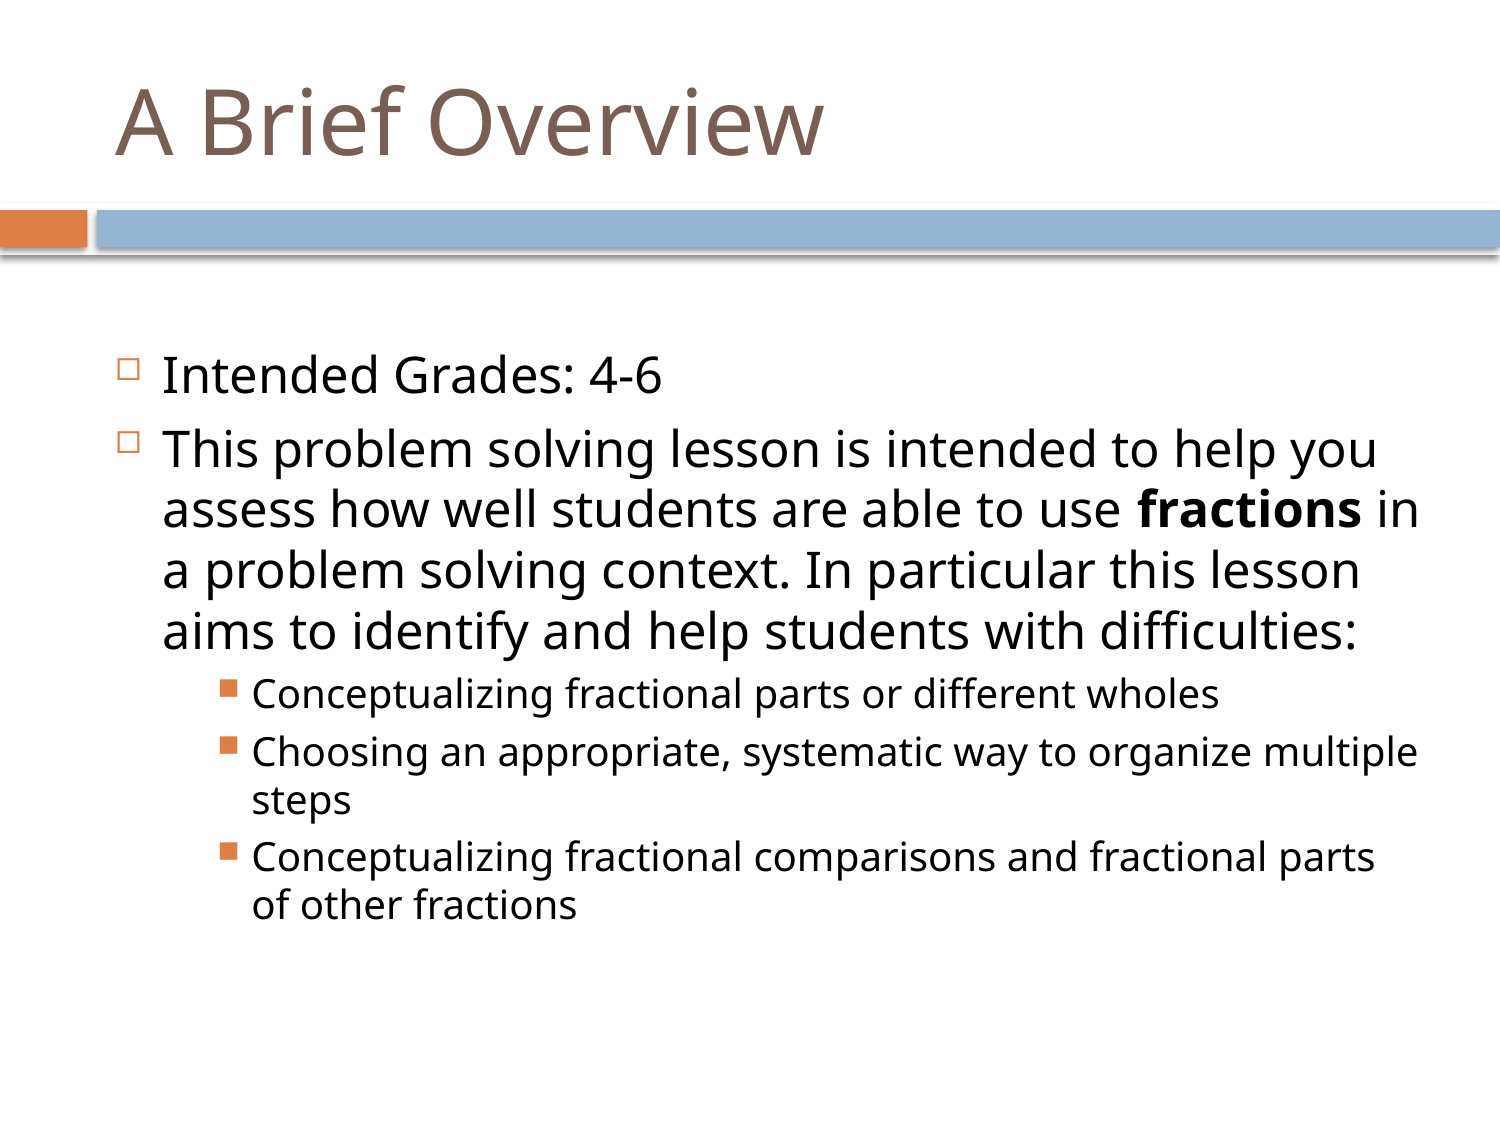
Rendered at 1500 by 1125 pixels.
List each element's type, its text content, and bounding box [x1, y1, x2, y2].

title A Brief Overview [100, 37, 1438, 200]
list Intended Grades: 4-6 This problem solving lesson is intended to help you assess how well students are able to use fractions in a problem solving context. In particular this lesson aims to identify and help students with difficulties: Conceptualizing fractional parts or different wholes Choosing an appropriate, systematic way to organize multiple steps Conceptualizing fractional comparisons and fractional parts of other fractions [100, 262, 1438, 1000]
